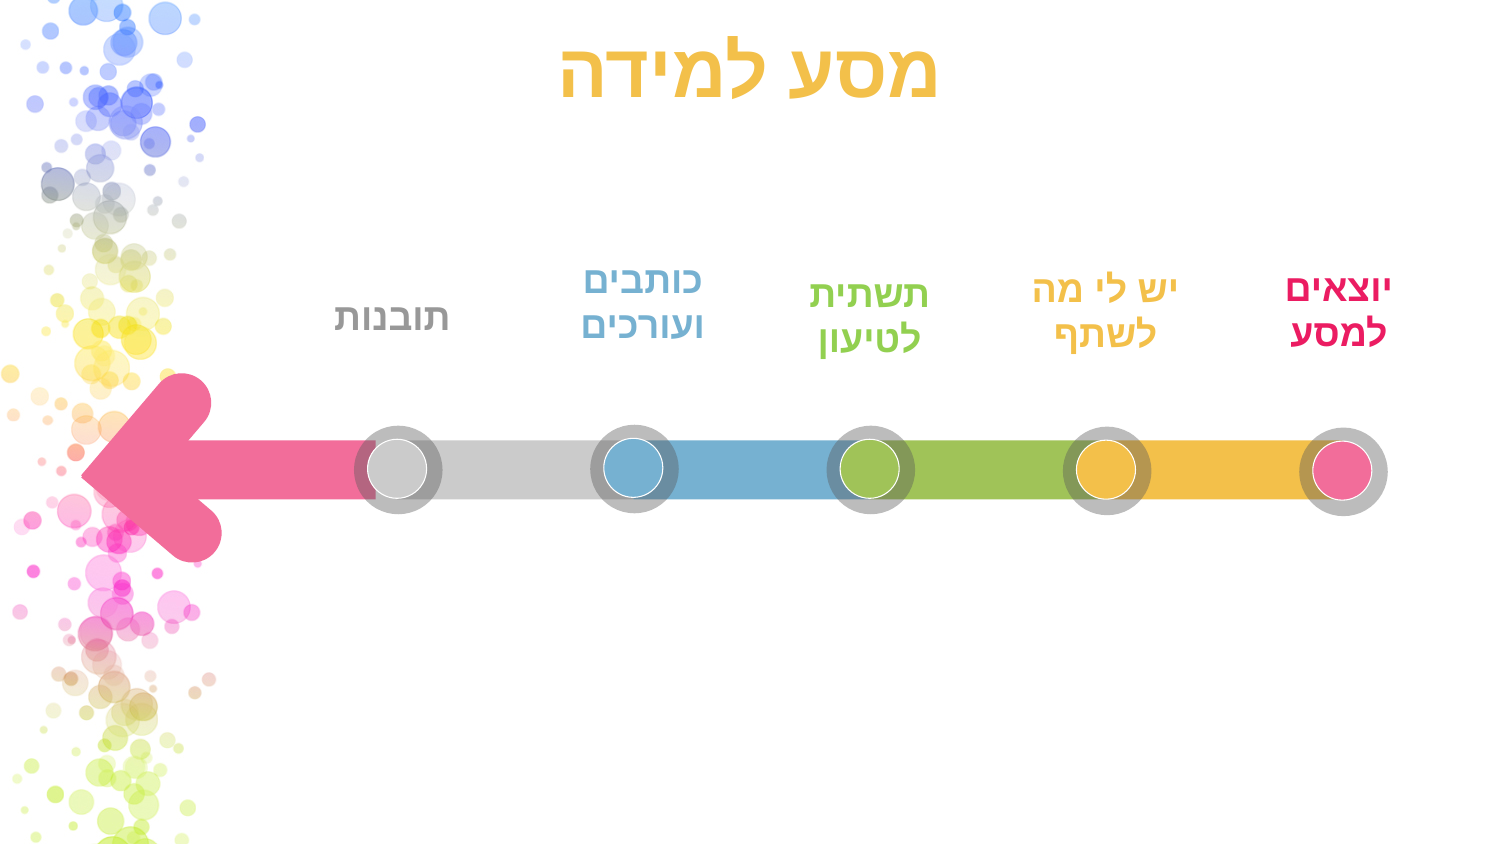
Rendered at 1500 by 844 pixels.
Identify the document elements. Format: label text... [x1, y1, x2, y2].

text_box [1310, 438, 1374, 503]
text_box [365, 437, 429, 501]
text_box [669, 438, 836, 502]
text_box [1060, 424, 1154, 518]
text_box תשתית לטיעון [788, 262, 951, 368]
text_box יוצאים למסע [1257, 256, 1420, 407]
text_box [1074, 438, 1138, 502]
text_box [838, 437, 902, 501]
text_box [906, 438, 1073, 502]
text_box תובנות [311, 285, 474, 345]
text_box [351, 423, 445, 517]
text_box יש לי מה לשתף [1015, 257, 1196, 363]
text_box [433, 438, 600, 502]
text_box [1297, 425, 1390, 519]
text_box [1141, 438, 1310, 502]
text_box [824, 423, 918, 517]
picture [0, 0, 1500, 4]
text_box מסע למידה [0, 4, 1500, 132]
text_box [588, 422, 681, 516]
text_box [601, 436, 665, 500]
text_box כותבים ועורכים [561, 249, 724, 354]
picture [0, 132, 1500, 844]
text_box [167, 438, 363, 502]
text_box [78, 371, 224, 565]
